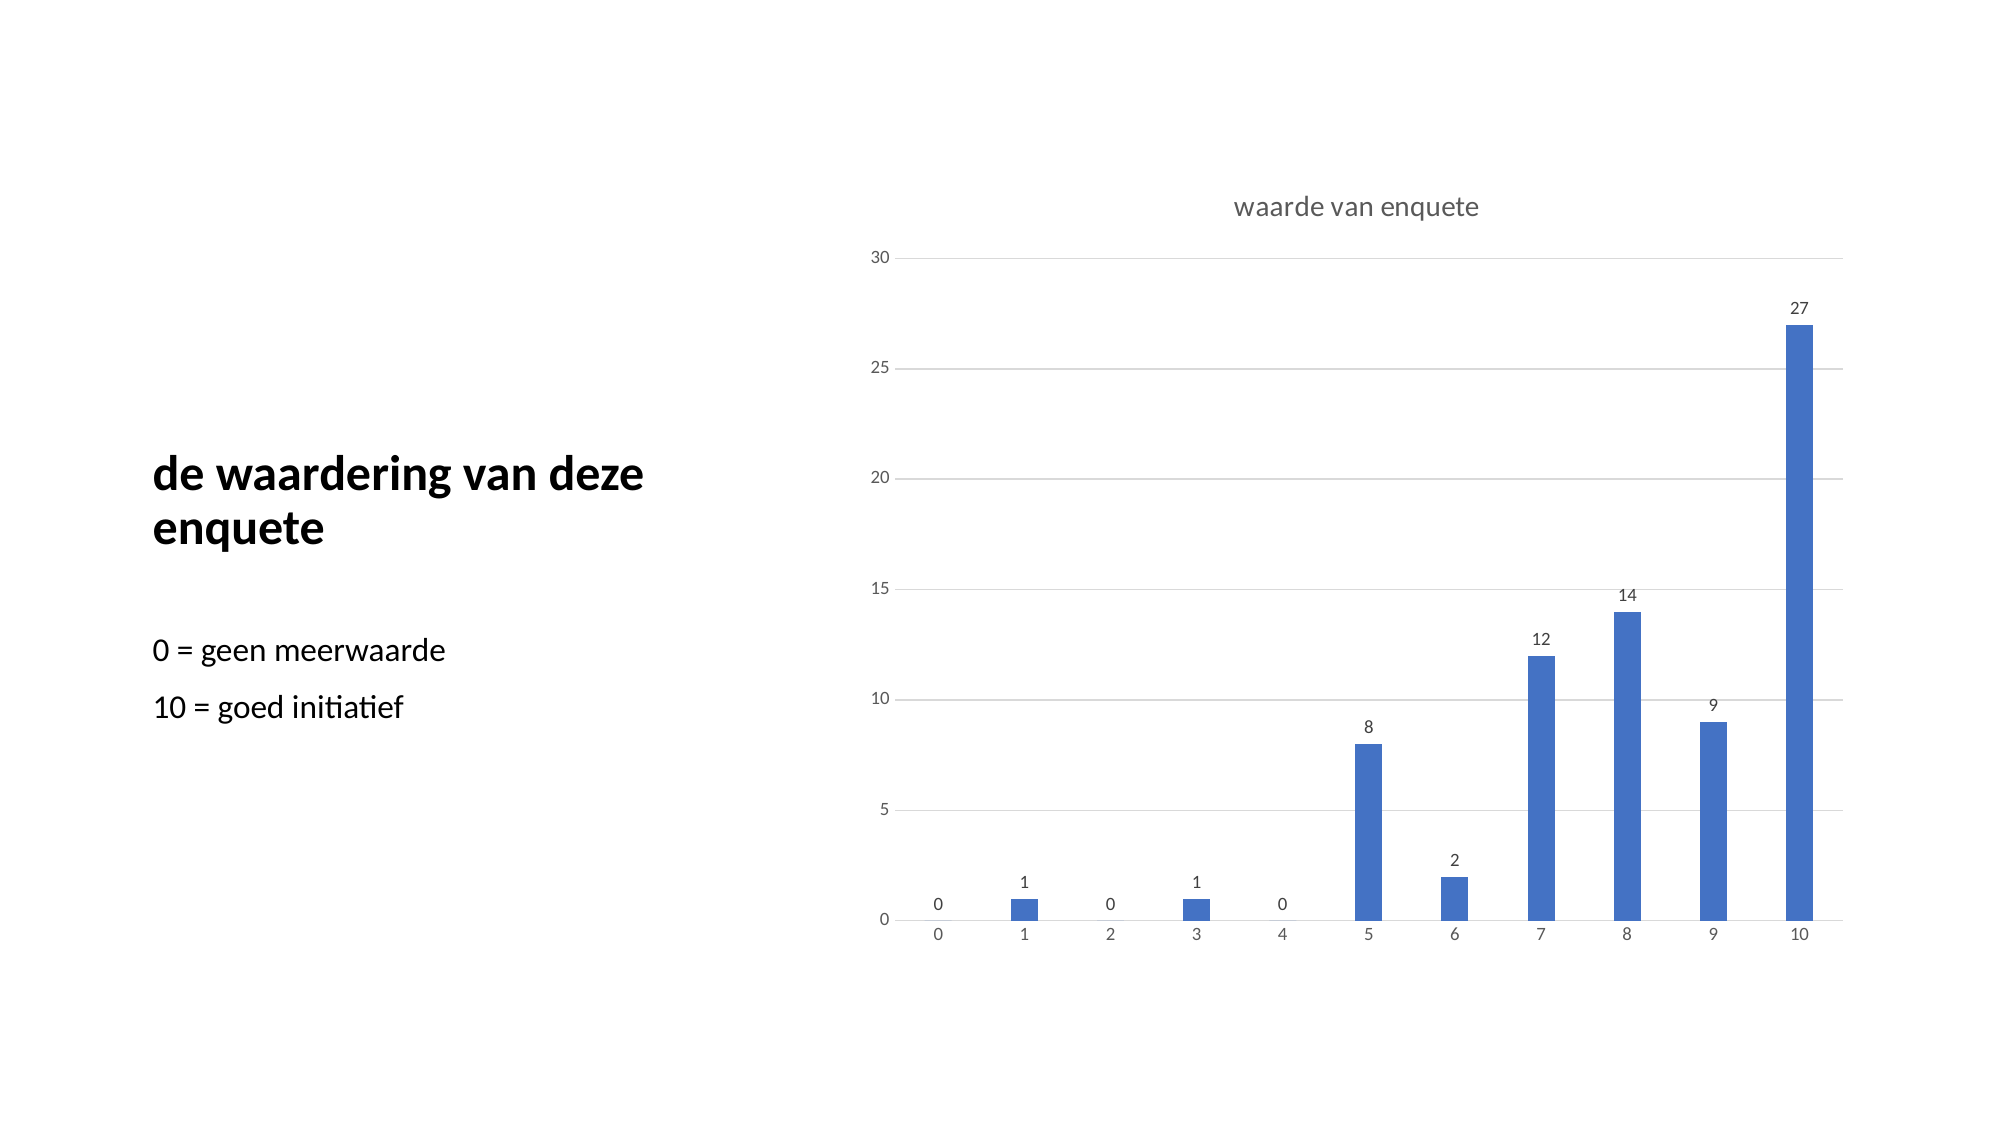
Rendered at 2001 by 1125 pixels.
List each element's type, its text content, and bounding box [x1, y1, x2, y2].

list 0 = geen meerwaarde 10 = goed initiatief [137, 337, 783, 963]
title de waardering van deze enquete [137, 75, 797, 563]
chart [850, 161, 1863, 962]
